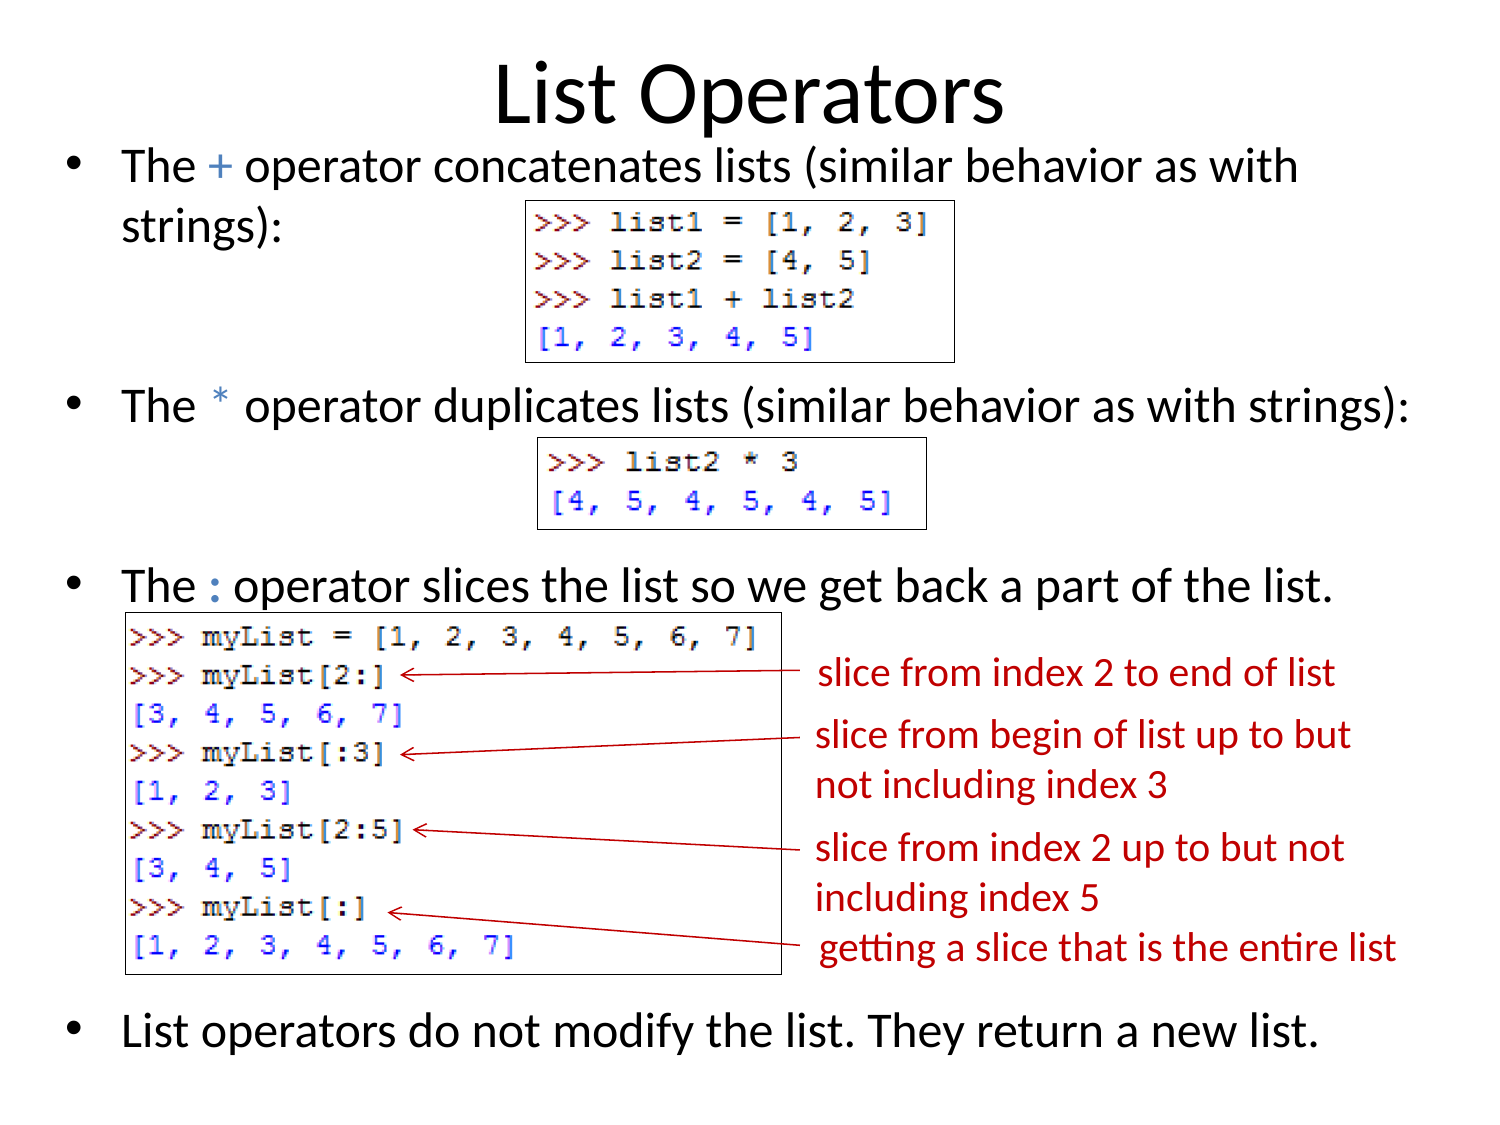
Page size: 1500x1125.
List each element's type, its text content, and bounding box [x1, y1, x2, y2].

picture [537, 437, 928, 530]
title List Operators [75, 24, 1425, 125]
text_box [124, 612, 1451, 979]
list The + operator concatenates lists (similar behavior as with strings): The * operator duplicates lists (similar behavior as with strings): The : operator slices the list so we get back a part of the list. List operators do not modify the list. They return a new list. [50, 125, 1450, 1063]
picture [524, 199, 955, 363]
